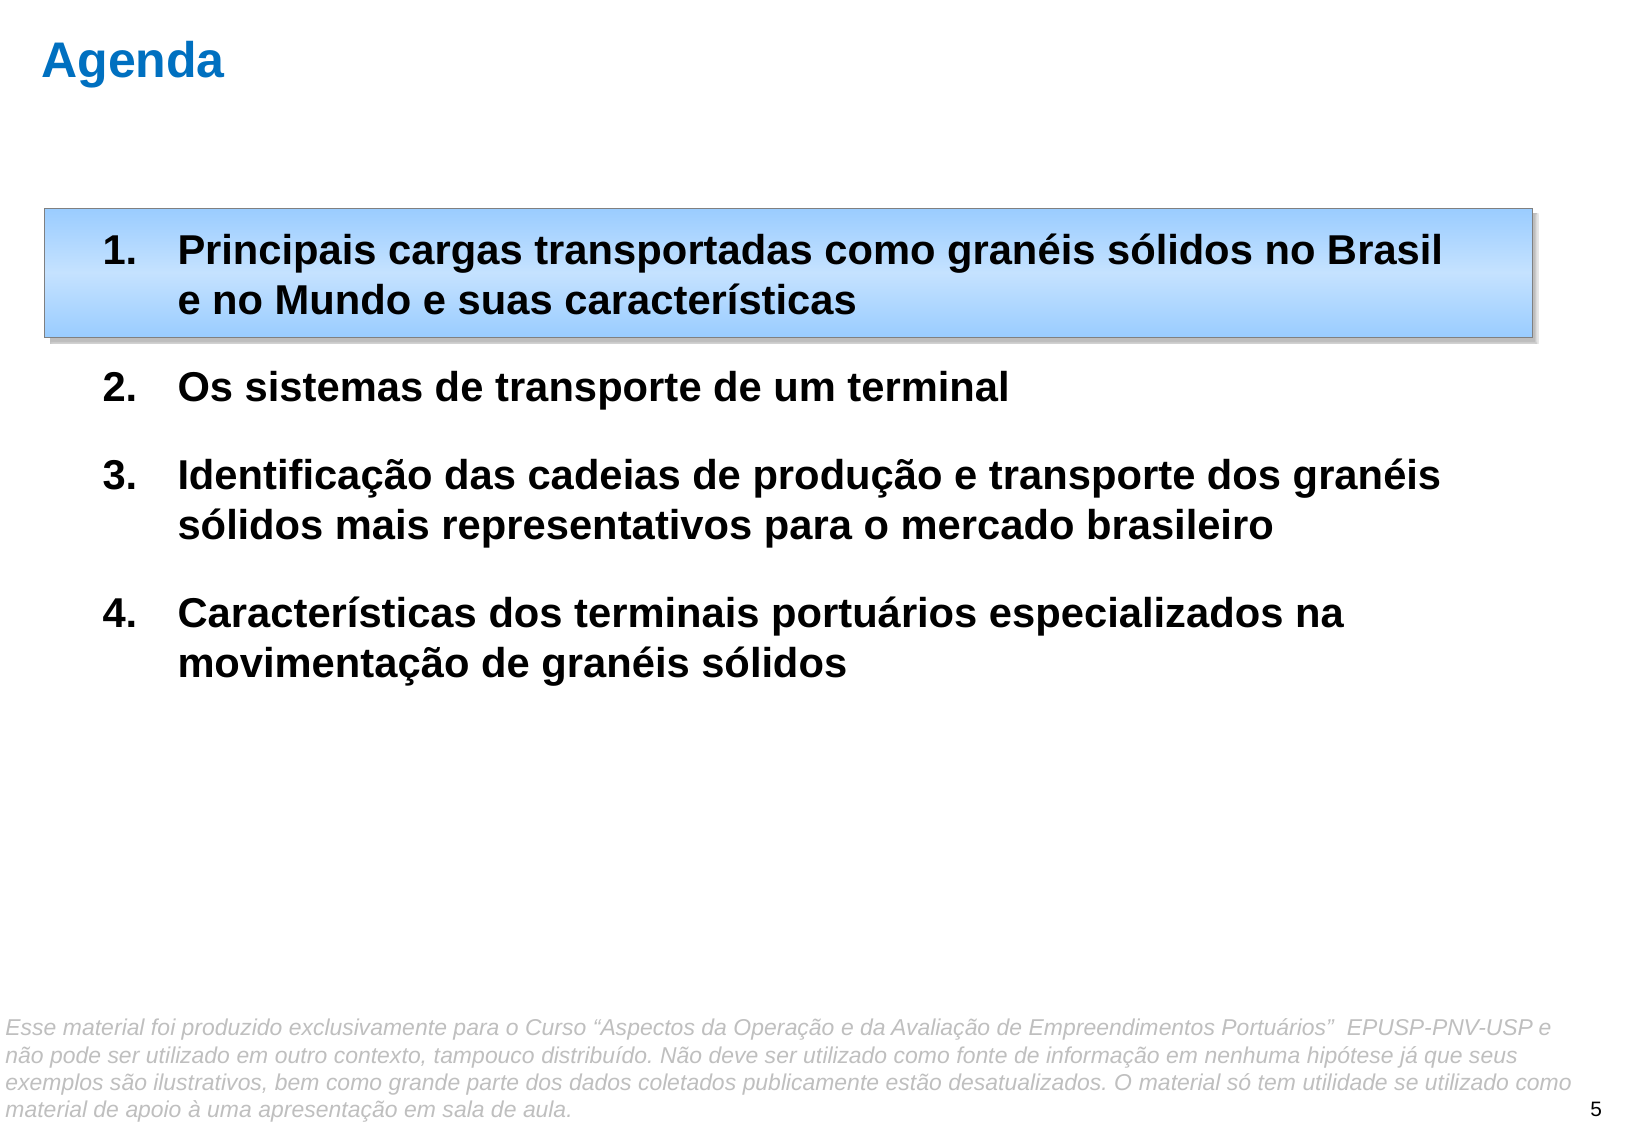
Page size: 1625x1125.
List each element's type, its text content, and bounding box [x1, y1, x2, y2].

text_box [44, 208, 1533, 338]
title Agenda [32, 25, 1593, 91]
text_box Principais cargas transportadas como granéis sólidos no Brasil e no Mundo e suas características Os sistemas de transporte de um terminal Identificação das cadeias de produção e transporte dos granéis sólidos mais representativos para o mercado brasileiro Características dos terminais portuários especializados na movimentação de granéis sólidos [79, 215, 1498, 693]
